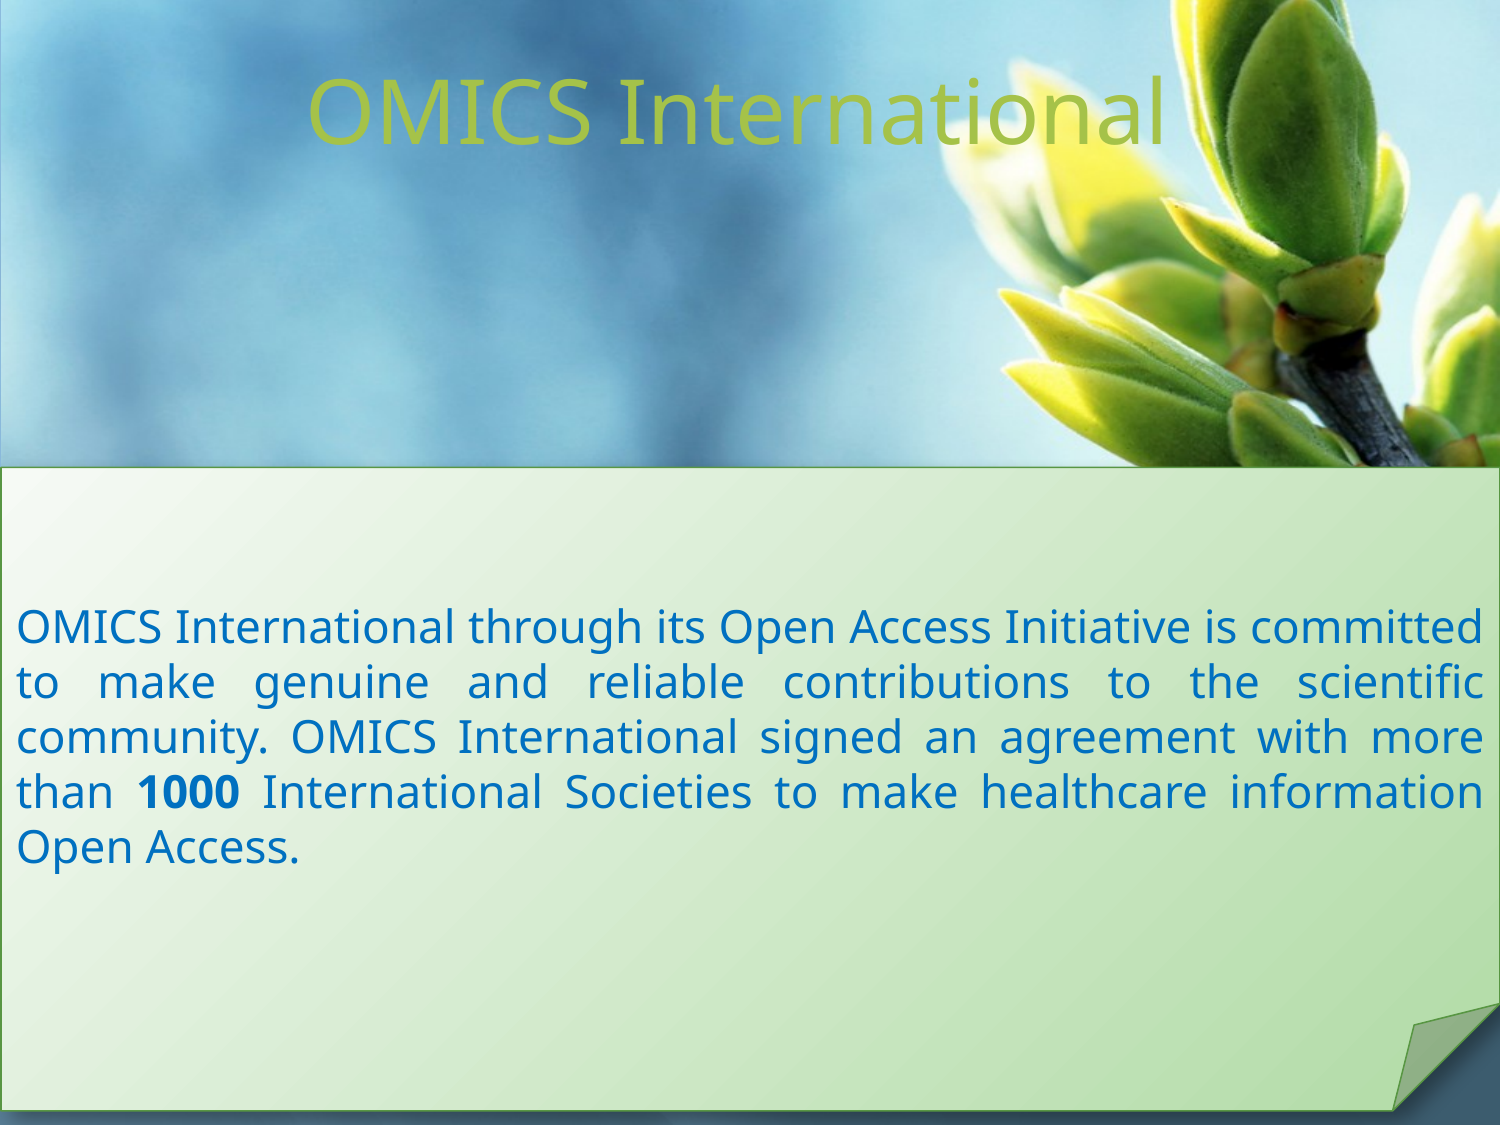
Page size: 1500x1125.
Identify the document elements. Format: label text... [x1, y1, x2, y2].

text_box OMICS International through its Open Access Initiative is committed to make genuine and reliable contributions to the scientific community. OMICS International signed an agreement with more than 1000 International Societies to make healthcare information Open Access. [0, 468, 1500, 1112]
picture [0, 0, 1500, 468]
